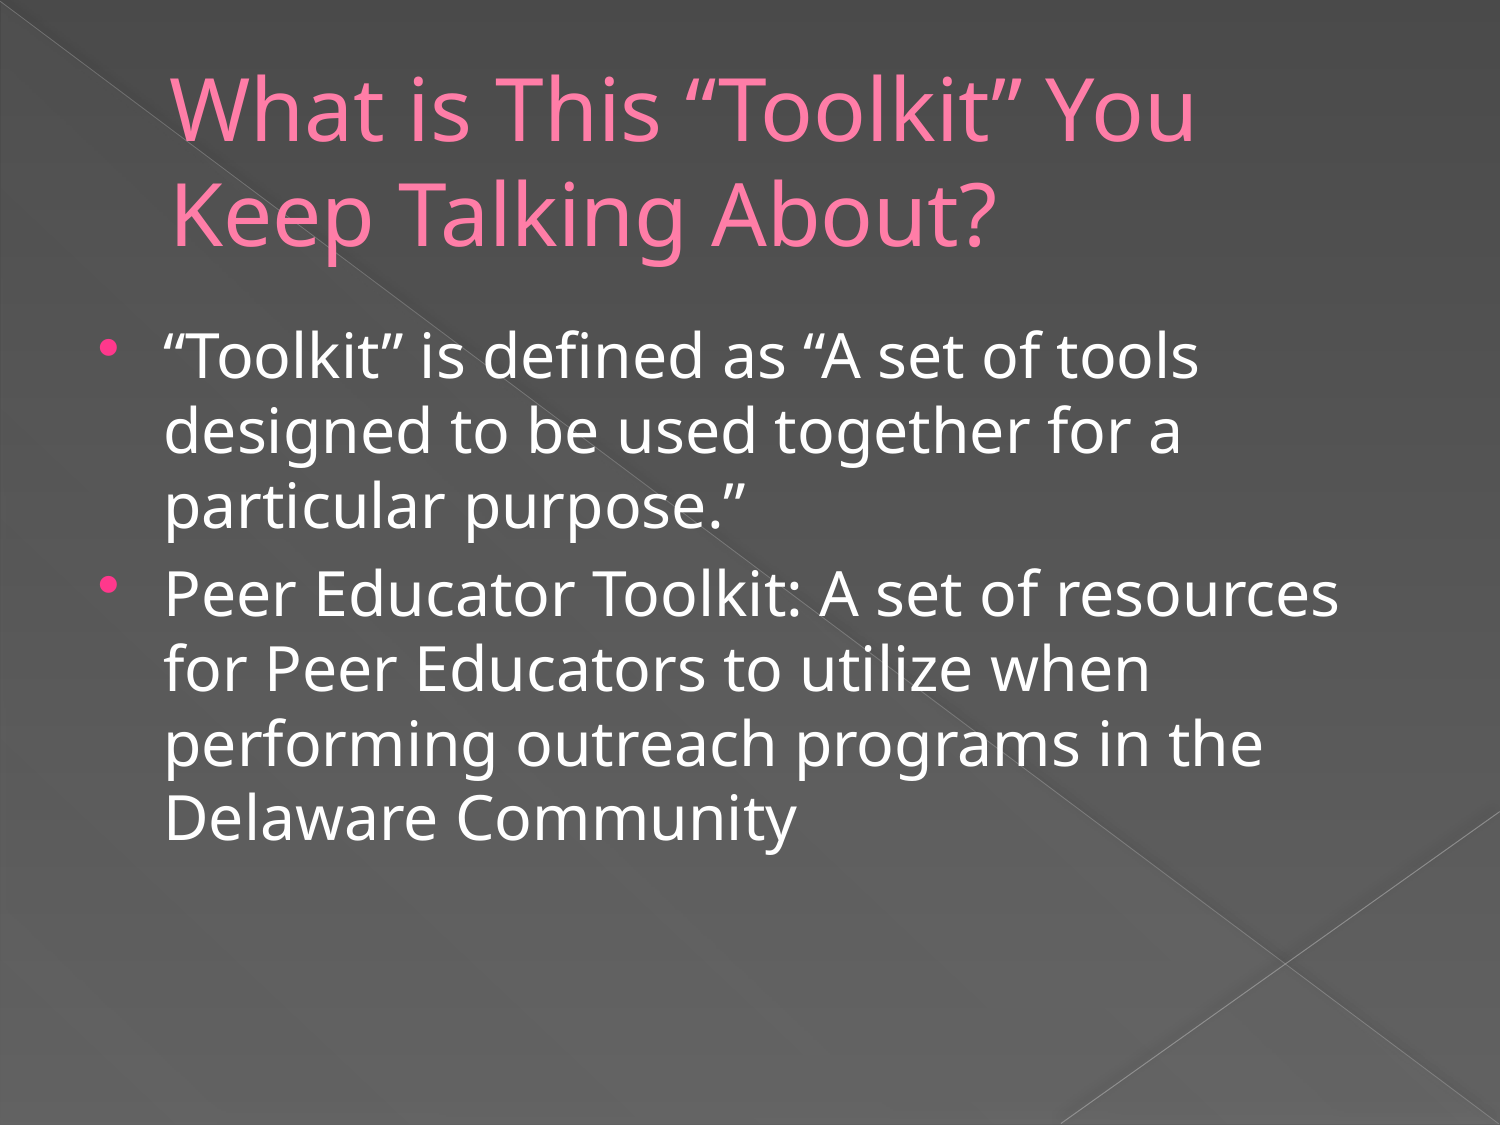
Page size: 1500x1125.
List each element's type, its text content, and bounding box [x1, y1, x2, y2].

title What is This “Toolkit” You Keep Talking About? [75, 43, 1425, 274]
list “Toolkit” is defined as “A set of tools designed to be used together for a particular purpose.” Peer Educator Toolkit: A set of resources for Peer Educators to utilize when performing outreach programs in the Delaware Community [75, 308, 1425, 1059]
